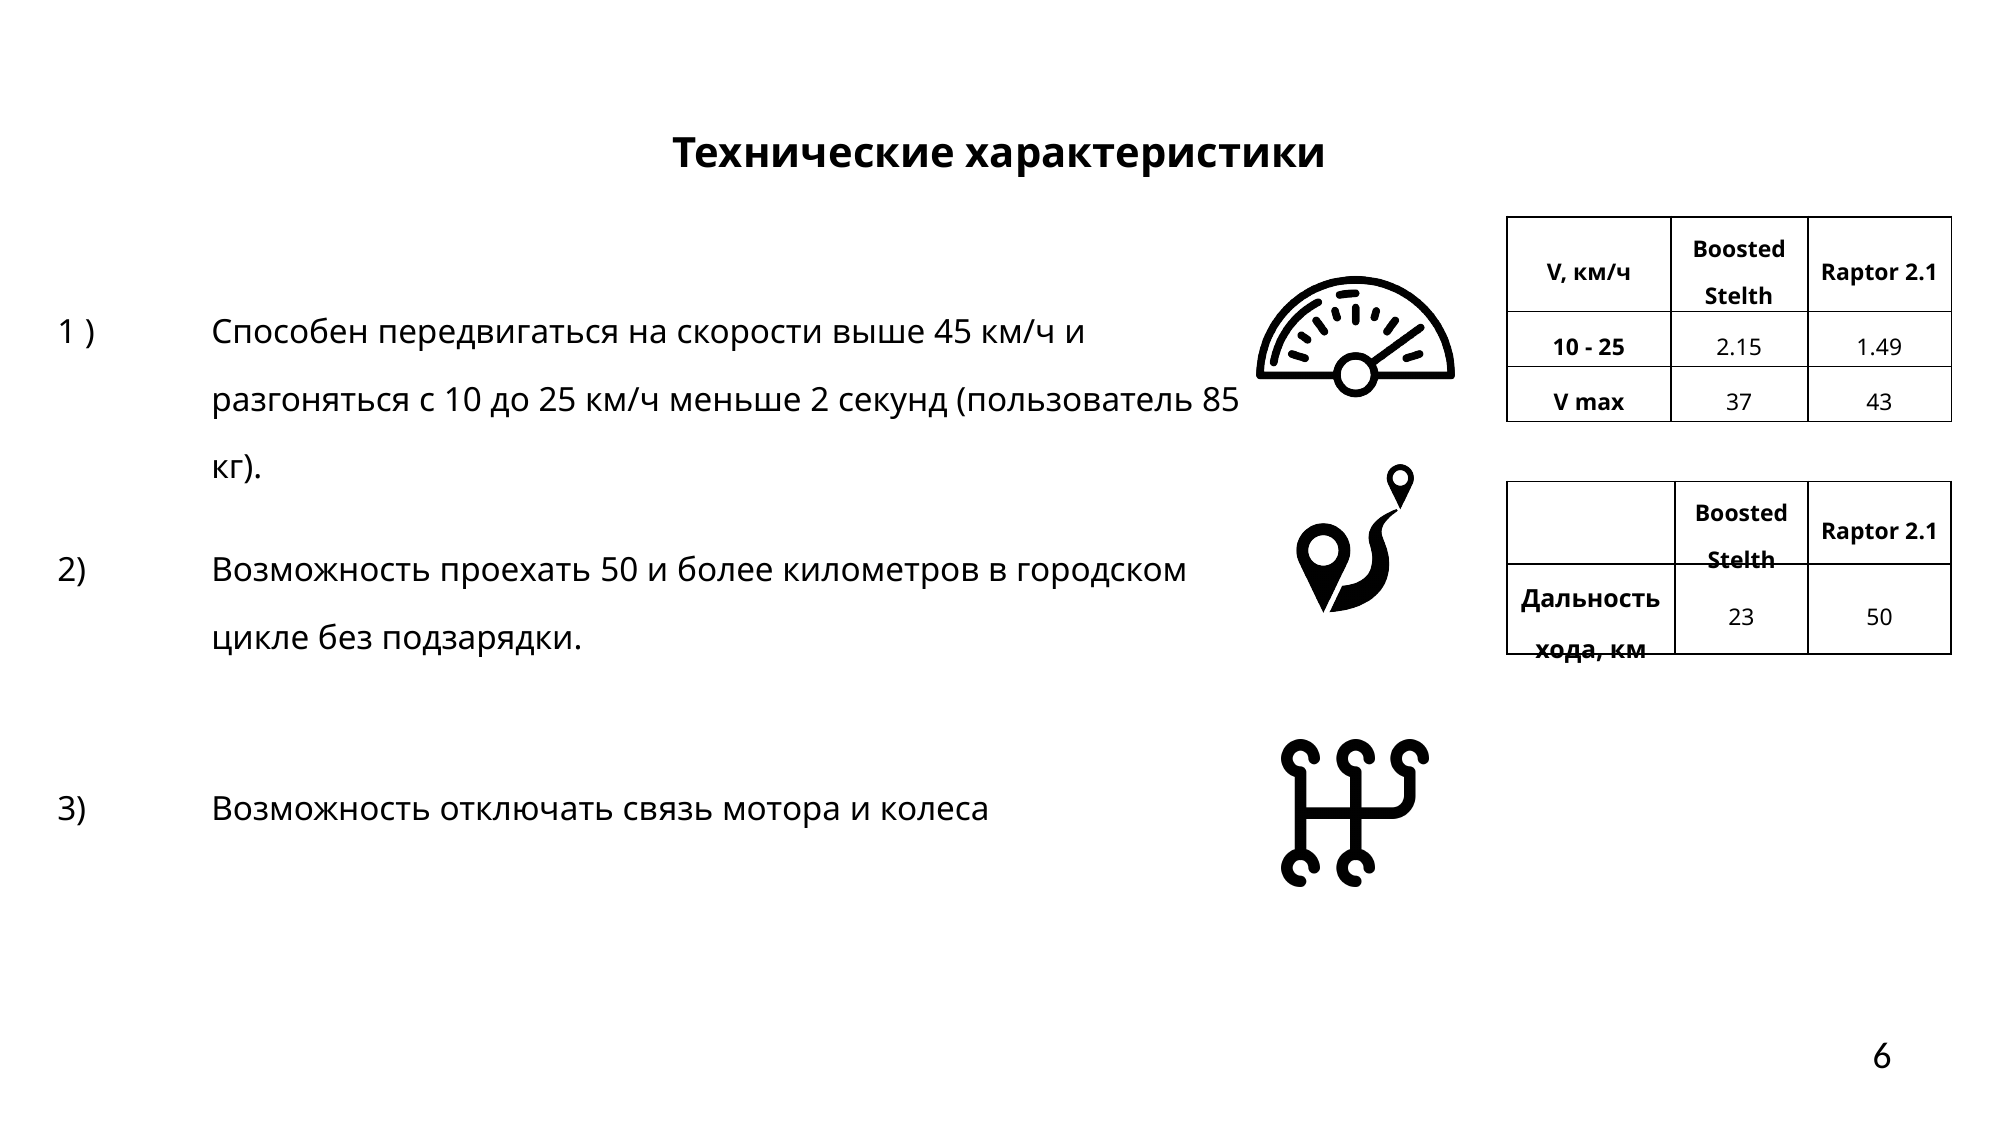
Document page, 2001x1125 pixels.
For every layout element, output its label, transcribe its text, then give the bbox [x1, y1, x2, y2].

table_header Способен передвигаться на скорости выше 45 км/ч и разгоняться с 10 до 25 км/ч меньше 2 секунд (пользователь 85 кг). [203, 285, 1256, 524]
table_cell 50 [1809, 565, 1950, 653]
table_cell V max [1508, 367, 1670, 421]
picture [1281, 464, 1429, 613]
table_header Boosted Stelth [1676, 482, 1807, 563]
table_cell Возможность отключать связь мотора и колеса [203, 762, 1256, 927]
table_header Boosted Stelth [1672, 218, 1807, 311]
table_cell 2.15 [1672, 312, 1807, 366]
table_header V, км/ч [1508, 218, 1670, 311]
table_cell 37 [1672, 367, 1807, 421]
table_header Raptor 2.1 [1809, 482, 1950, 563]
table_cell 10 - 25 [1508, 312, 1670, 366]
table_cell 43 [1809, 367, 1951, 421]
table_cell 2) [49, 524, 203, 762]
picture [1281, 739, 1429, 887]
table_cell Возможность проехать 50 и более километров в городском цикле без подзарядки. [203, 524, 1256, 762]
table_cell 1.49 [1809, 312, 1951, 366]
text_box Технические характеристики [0, 93, 2000, 183]
table_cell 23 [1676, 565, 1807, 653]
table_header Raptor 2.1 [1809, 218, 1951, 311]
text_box 6 [1839, 1023, 1925, 1084]
picture [1256, 237, 1455, 436]
table_header 1 ) [49, 285, 203, 524]
table_cell 3) [49, 762, 203, 927]
table_header [1508, 482, 1674, 563]
table_cell Дальность хода, км [1508, 565, 1674, 653]
